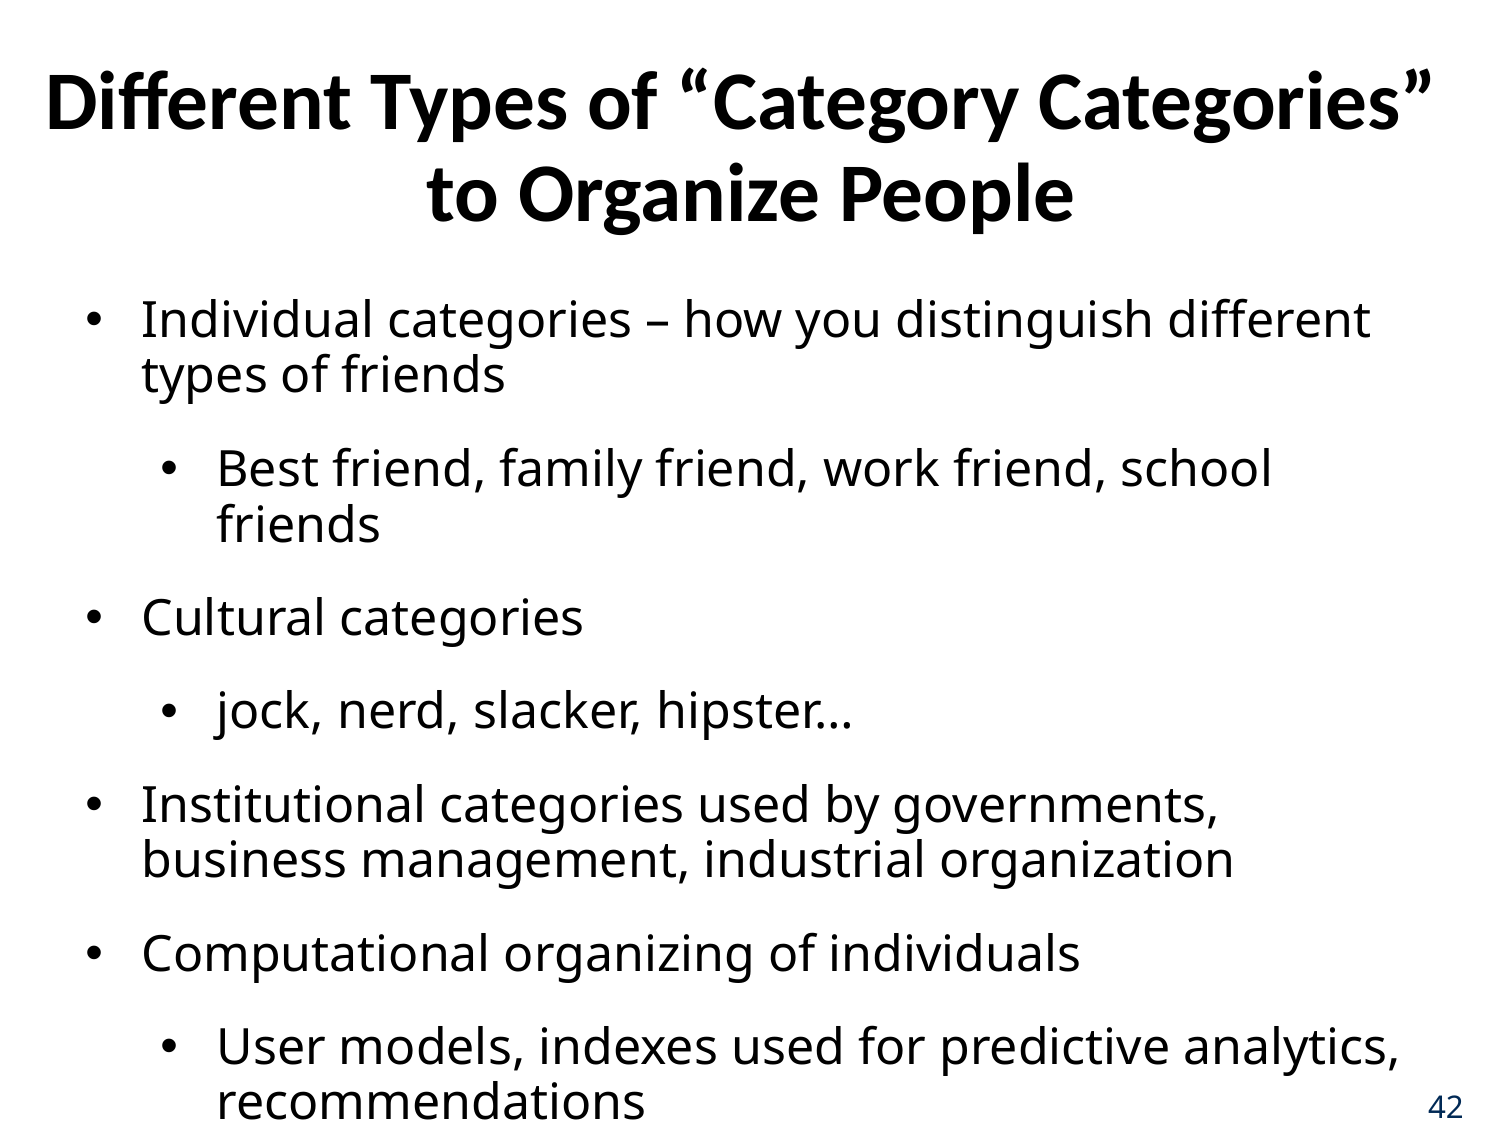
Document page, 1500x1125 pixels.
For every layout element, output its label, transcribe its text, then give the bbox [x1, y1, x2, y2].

text_box Individual categories – how you distinguish different types of friends Best friend, family friend, work friend, school friends Cultural categories jock, nerd, slacker, hipster… Institutional categories used by governments, business management, industrial organization Computational organizing of individuals User models, indexes used for predictive analytics, recommendations [74, 287, 1439, 1125]
title Different Types of “Category Categories” to Organize People [9, 50, 1475, 246]
text_box 42 [1439, 1081, 1454, 1119]
